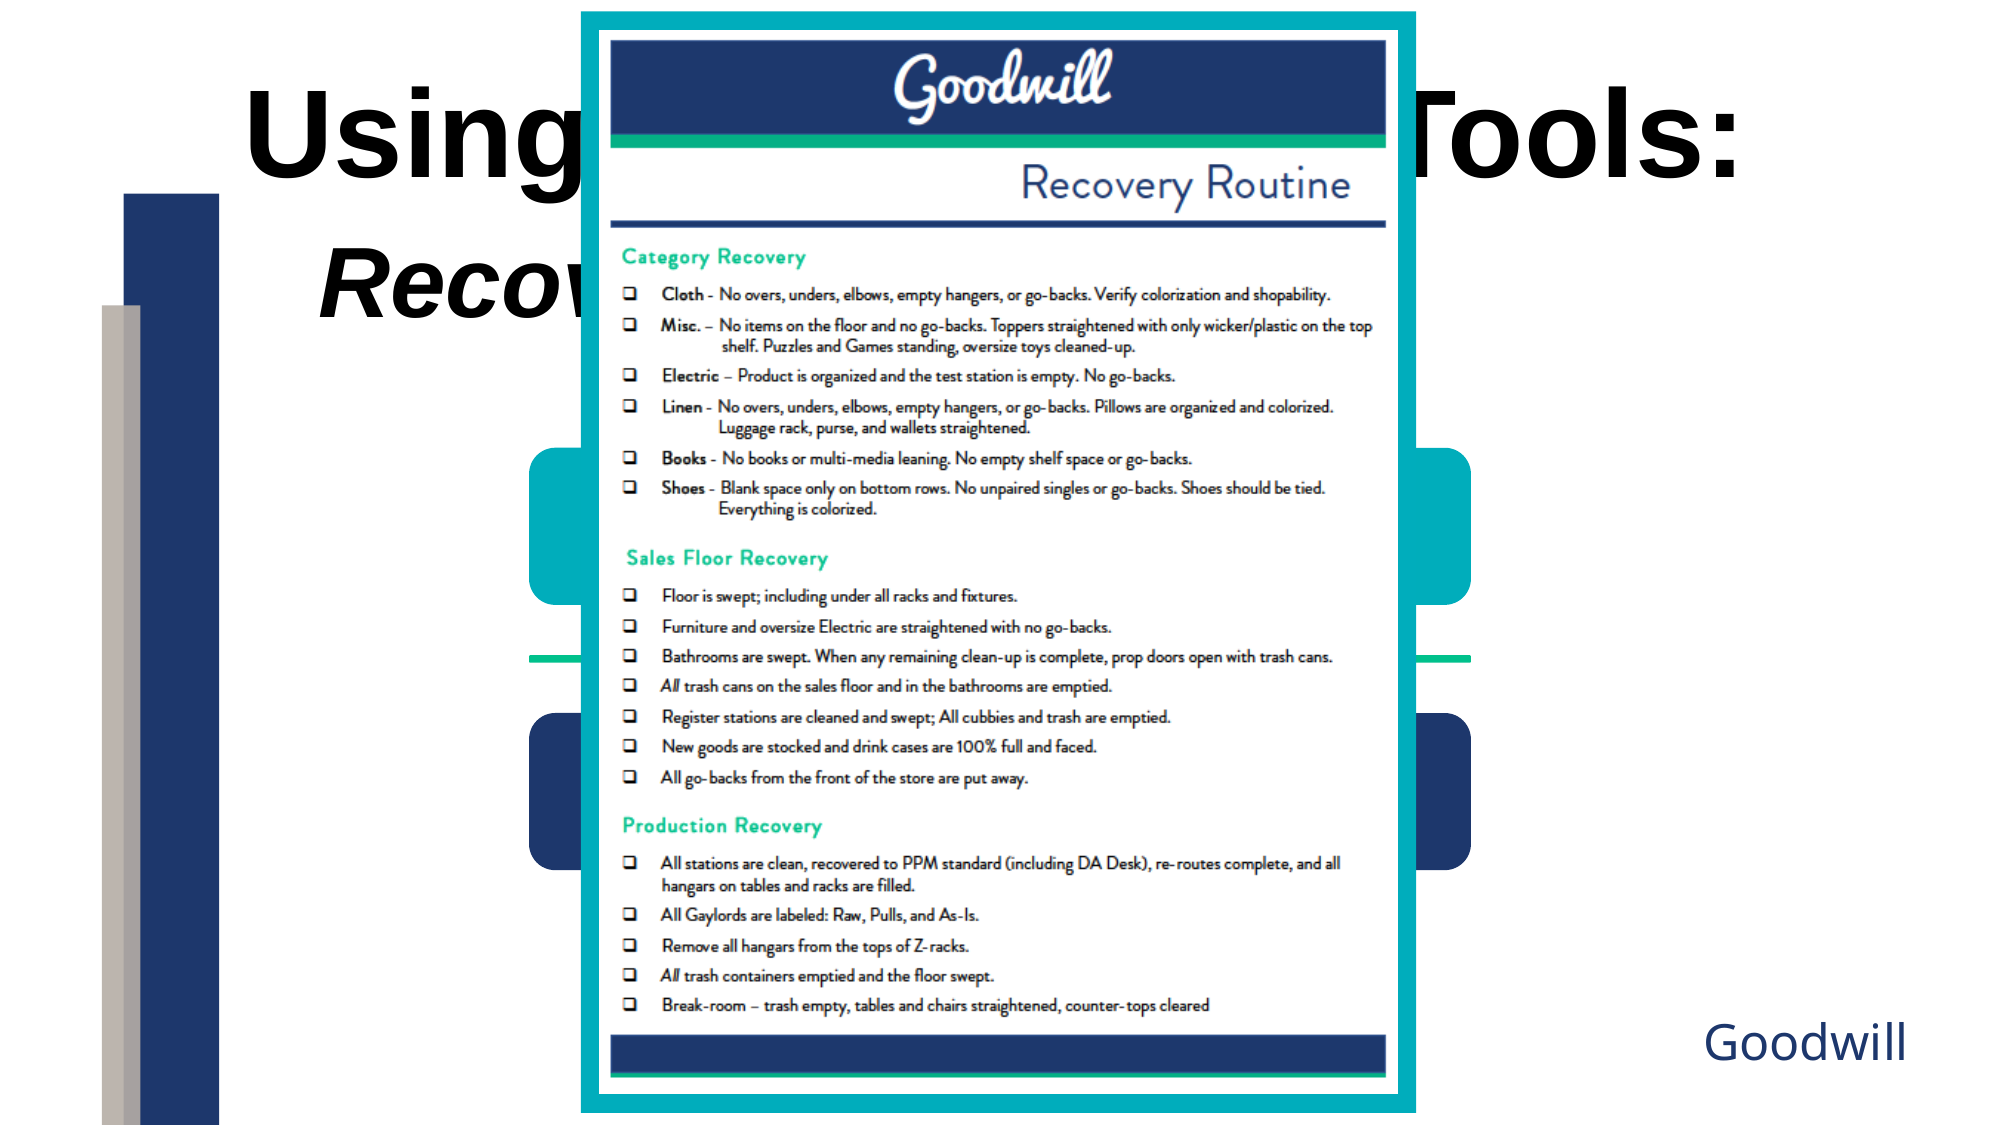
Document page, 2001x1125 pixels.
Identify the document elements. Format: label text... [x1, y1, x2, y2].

text_box Using Productivity Tools: Recovery Routine [1417, 59, 2000, 345]
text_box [1417, 447, 1471, 871]
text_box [580, 11, 1417, 1113]
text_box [529, 447, 580, 871]
text_box [101, 304, 141, 1125]
text_box [123, 192, 220, 1125]
text_box Using Productivity Tools: Recovery Routine [228, 59, 580, 345]
text_box Goodwill [1641, 1003, 1971, 1078]
